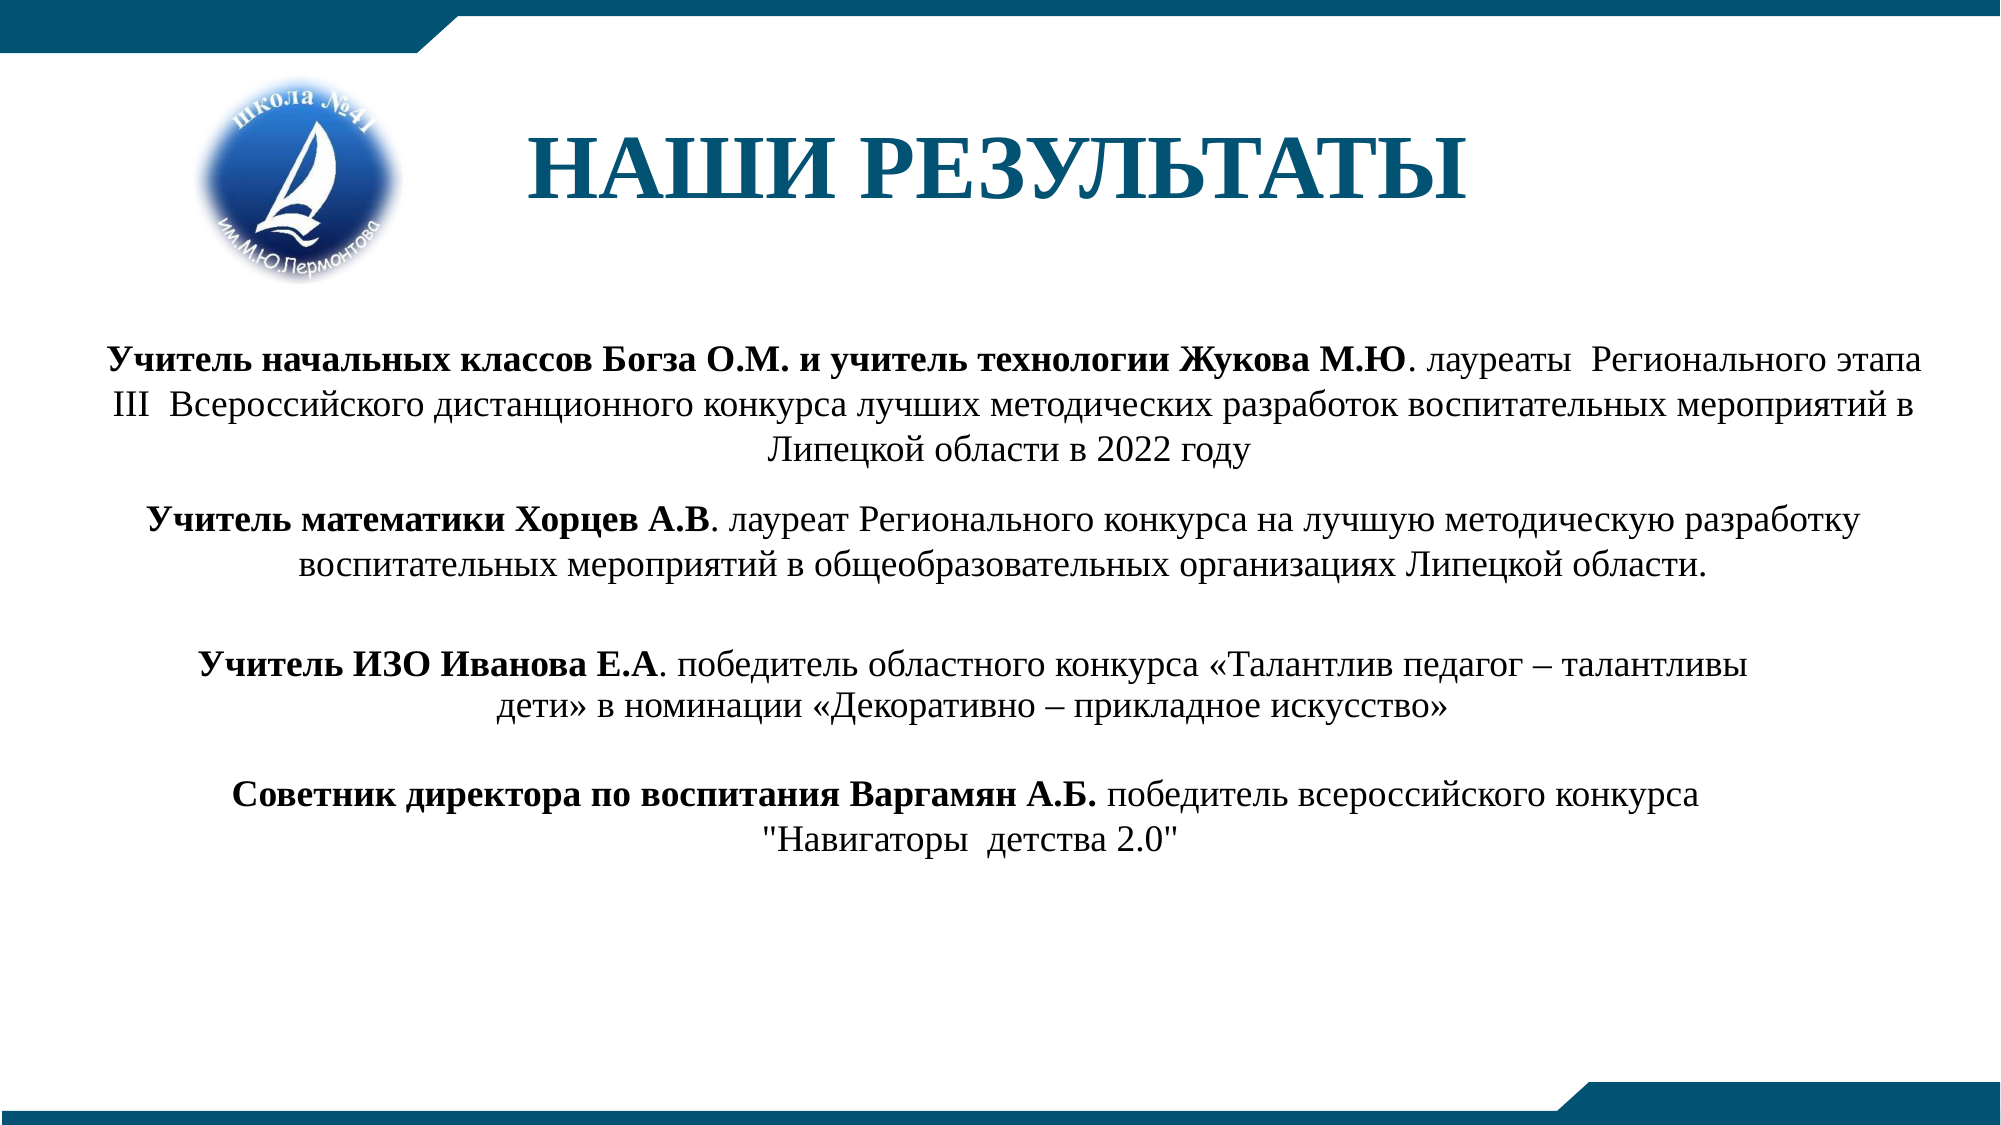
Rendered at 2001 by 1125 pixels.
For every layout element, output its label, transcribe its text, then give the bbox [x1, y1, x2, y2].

title НАШИ РЕЗУЛЬТАТЫ [512, 59, 1863, 278]
picture [187, 68, 411, 292]
text_box Учитель начальных классов Богза О.М. и учитель технологии Жукова М.Ю. лауреаты Регионального этапа III Всероссийского дистанционного конкурса лучших методических разработок воспитательных мероприятий в Липецкой области в 2022 году [69, 326, 1960, 476]
text_box Советник директора по воспитания Варгамян А.Б. победитель всероссийского конкурса "Навигаторы детства 2.0" [216, 761, 1715, 867]
table_header Учитель ИЗО Иванова Е.А. победитель областного конкурса «Талантлив педагог – талантливы дети» в номинации «Декоративно – прикладное искусство» [152, 644, 1794, 746]
text_box Учитель математики Хорцев А.В. лауреат Регионального конкурса на лучшую методическую разработку воспитательных мероприятий в общеобразовательных организациях Липецкой области. [84, 486, 1923, 592]
